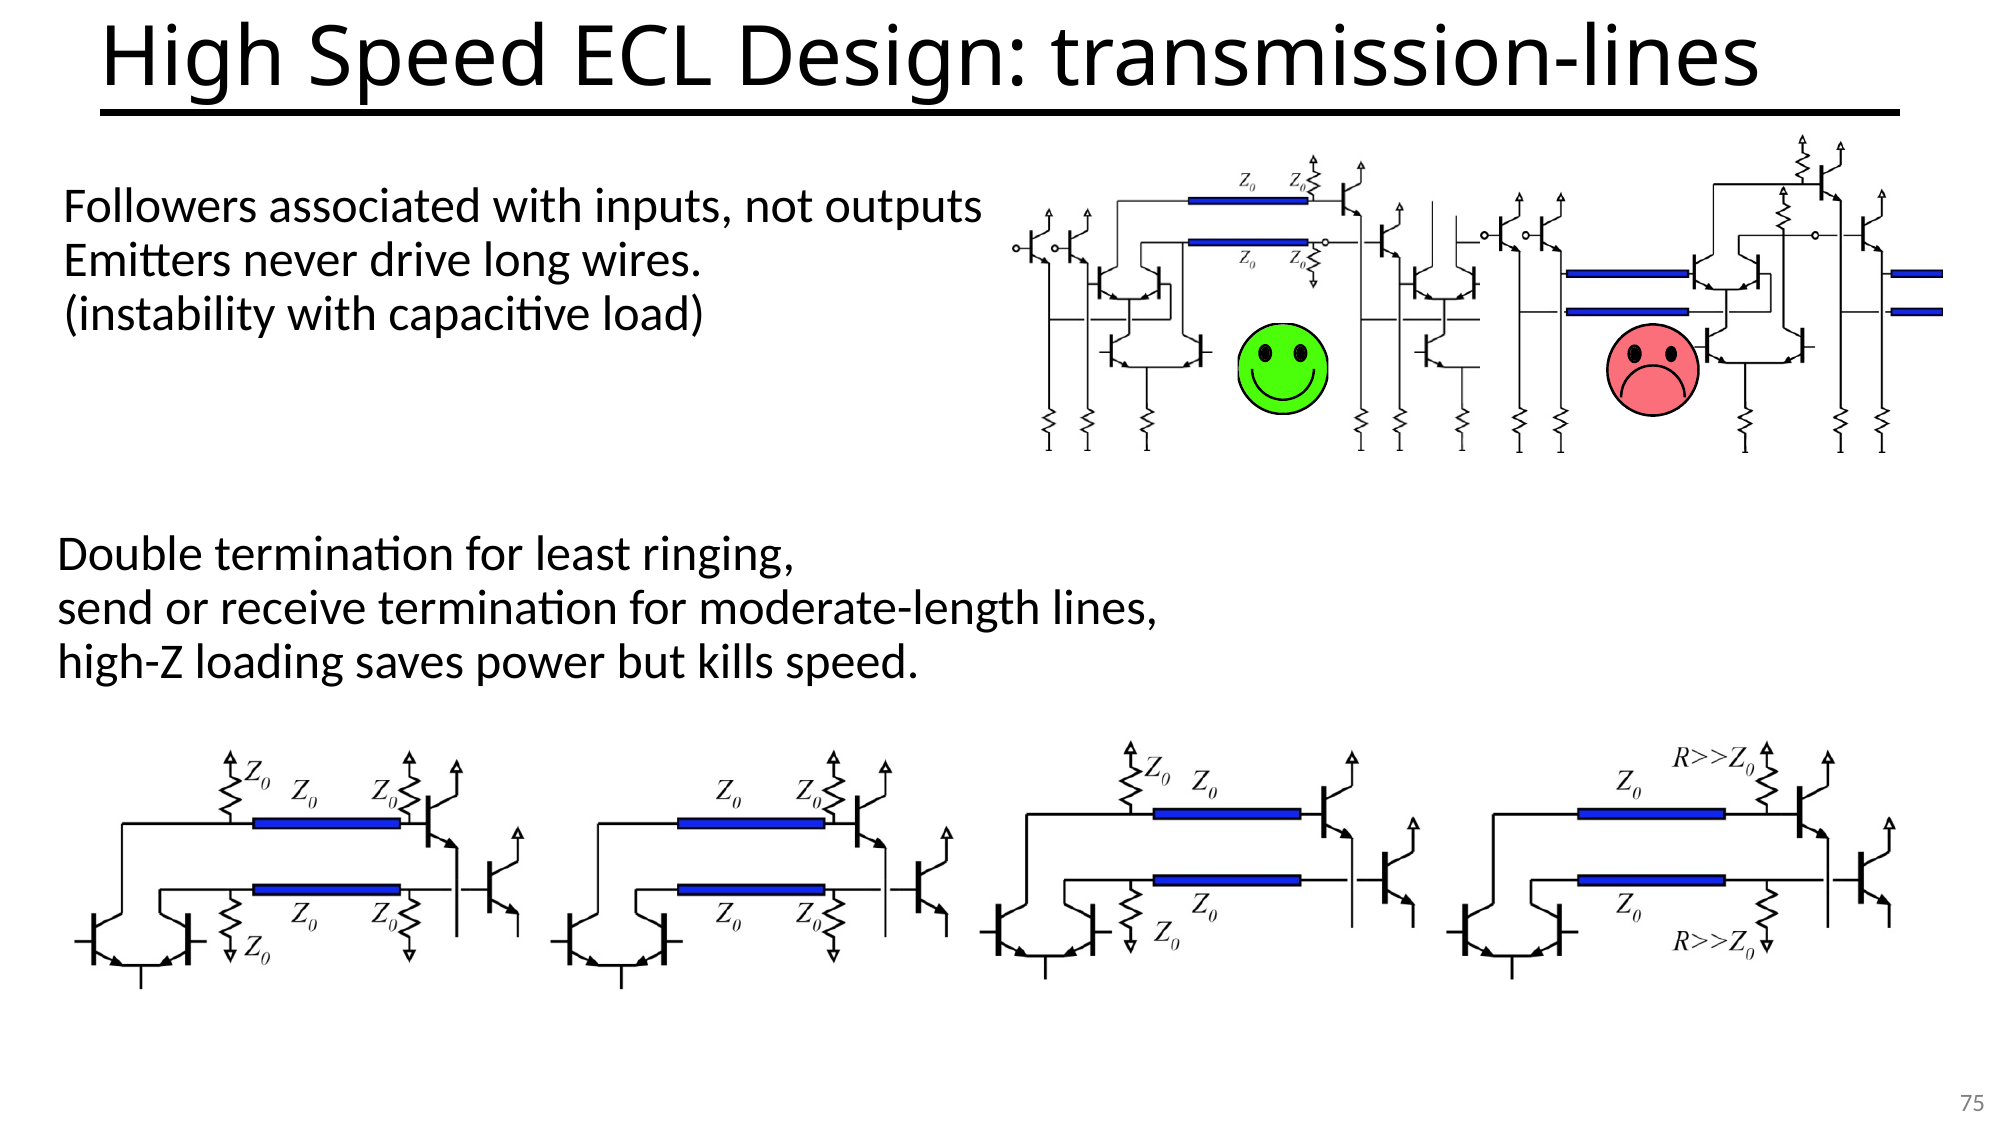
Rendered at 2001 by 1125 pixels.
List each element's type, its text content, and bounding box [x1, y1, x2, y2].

picture [73, 737, 1896, 991]
text_box Followers associated with inputs, not outputs Emitters never drive long wires. (instability with capacitive load) [49, 172, 1007, 349]
picture [1012, 134, 1943, 453]
text_box Double termination for least ringing, send or receive termination for moderate-length lines, high-Z loading saves power but kills speed. [43, 520, 1313, 696]
title High Speed ECL Design: transmission-lines [99, 26, 1888, 93]
